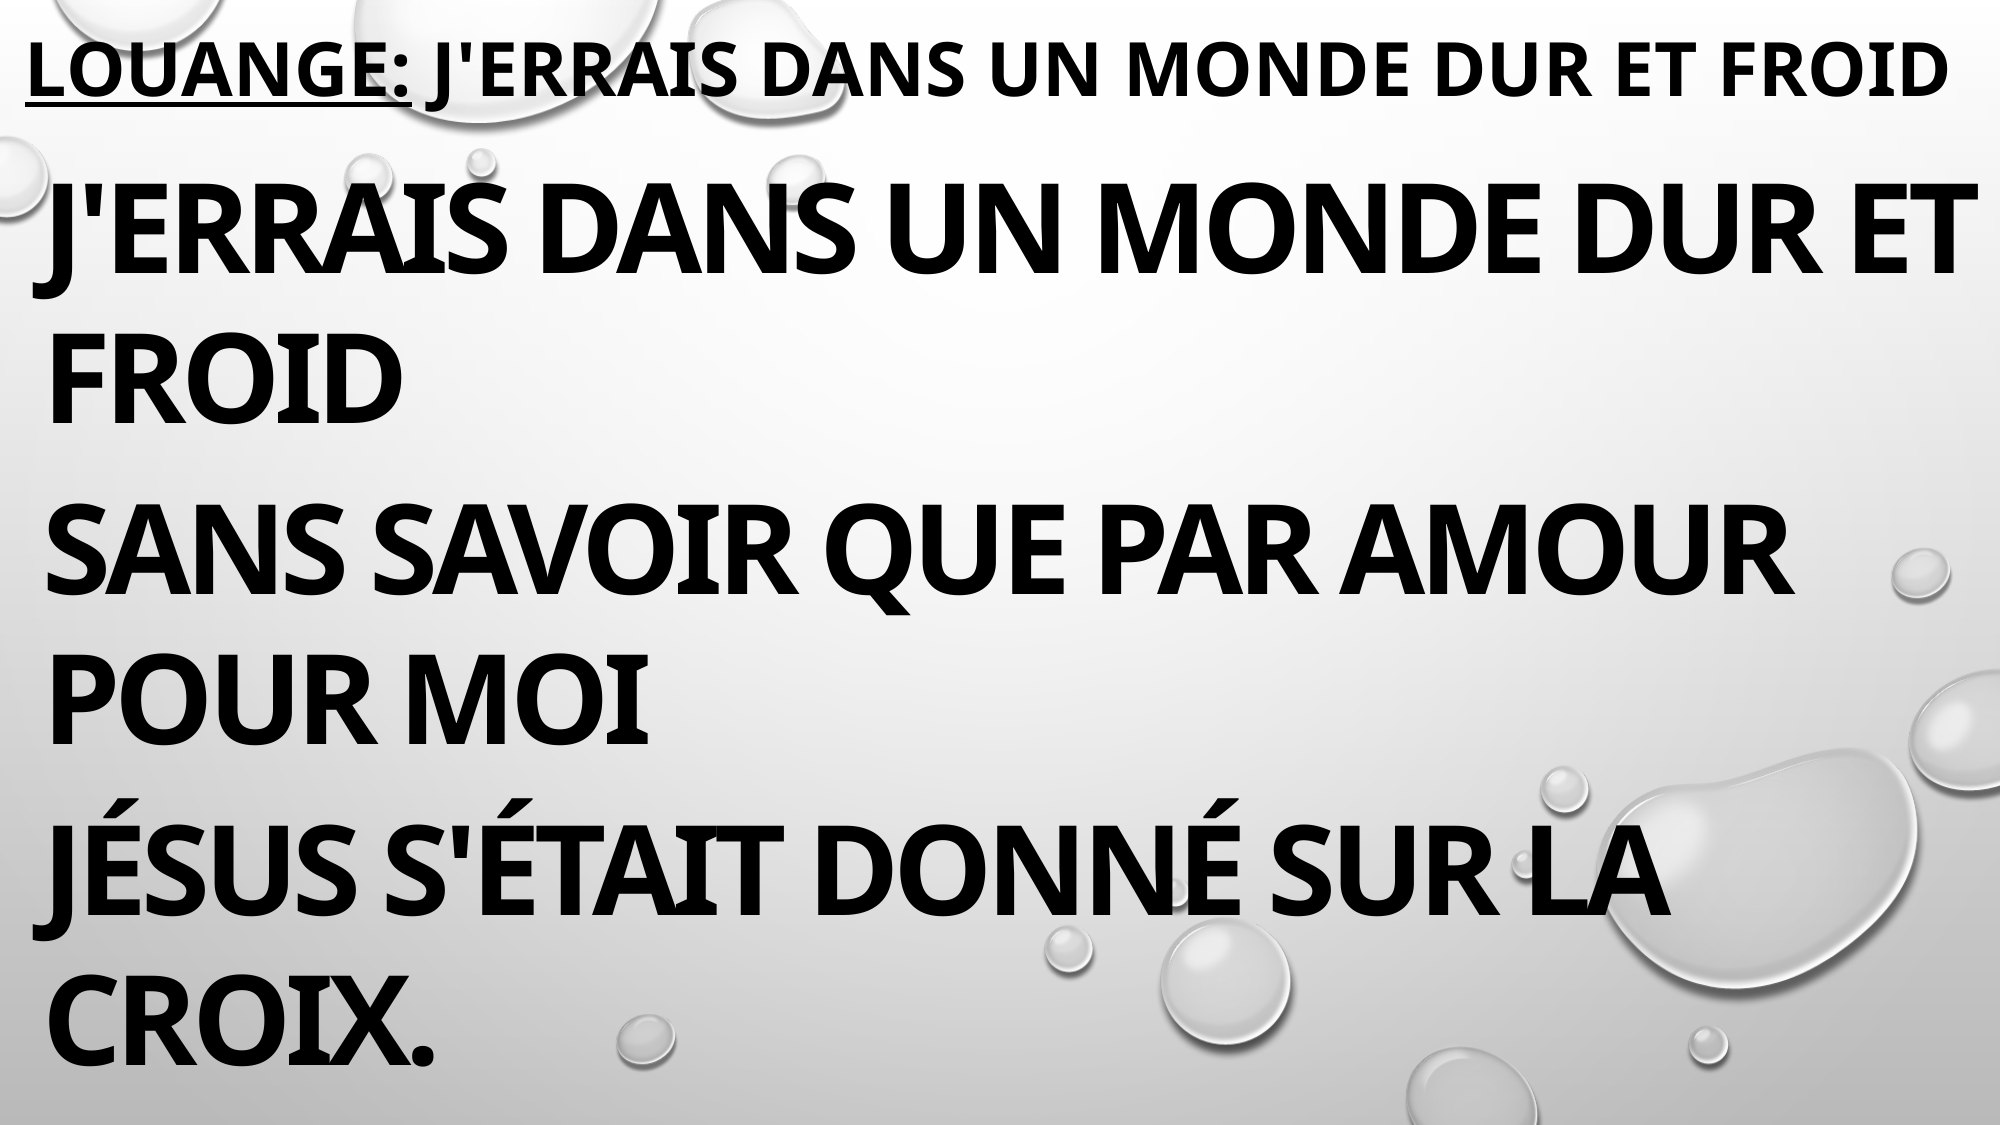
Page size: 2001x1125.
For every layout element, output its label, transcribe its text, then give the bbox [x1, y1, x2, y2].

picture [0, 0, 2000, 140]
picture [0, 202, 2000, 1125]
subtitle J'errais dans un monde dur et froid Sans savoir que par amour pour moi Jésus s'était donné sur la croix. A Golgotha [27, 140, 2000, 366]
title louange: J'errais dans un monde dur et froid [0, 118, 1980, 202]
